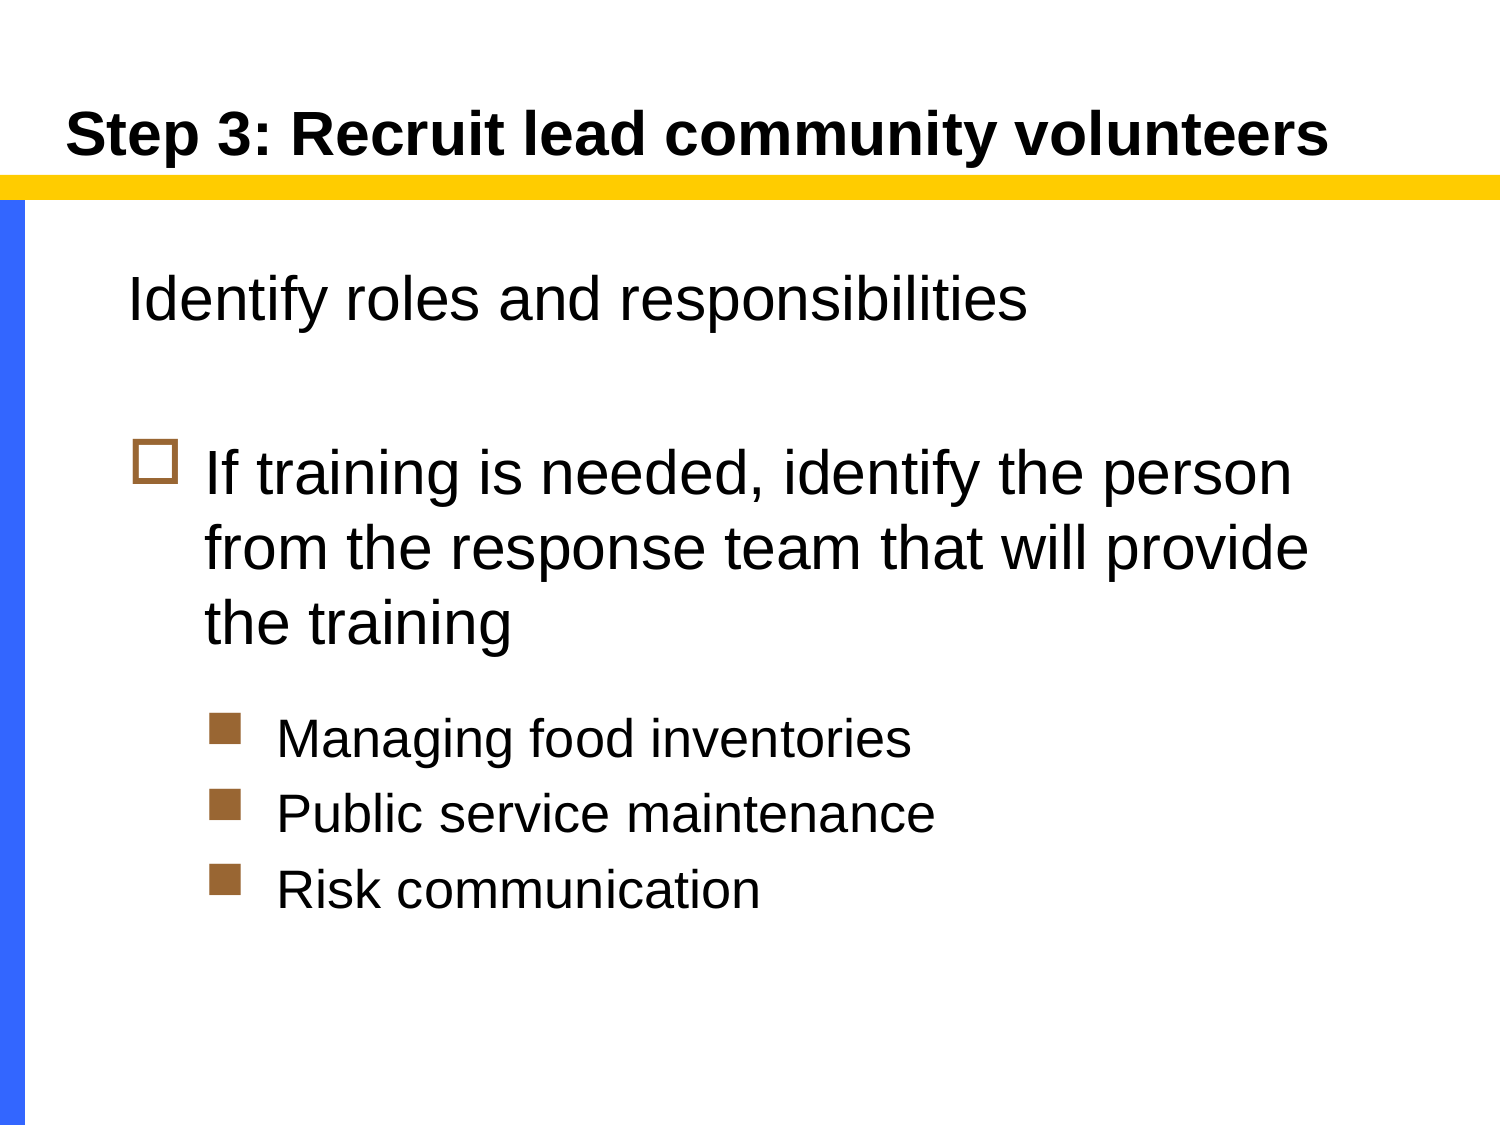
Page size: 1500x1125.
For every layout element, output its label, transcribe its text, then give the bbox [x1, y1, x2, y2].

list Identify roles and responsibilities If training is needed, identify the person from the response team that will provide the training Managing food inventories Public service maintenance Risk communication [112, 249, 1388, 1001]
title Step 3: Recruit lead community volunteers [49, 74, 1363, 176]
